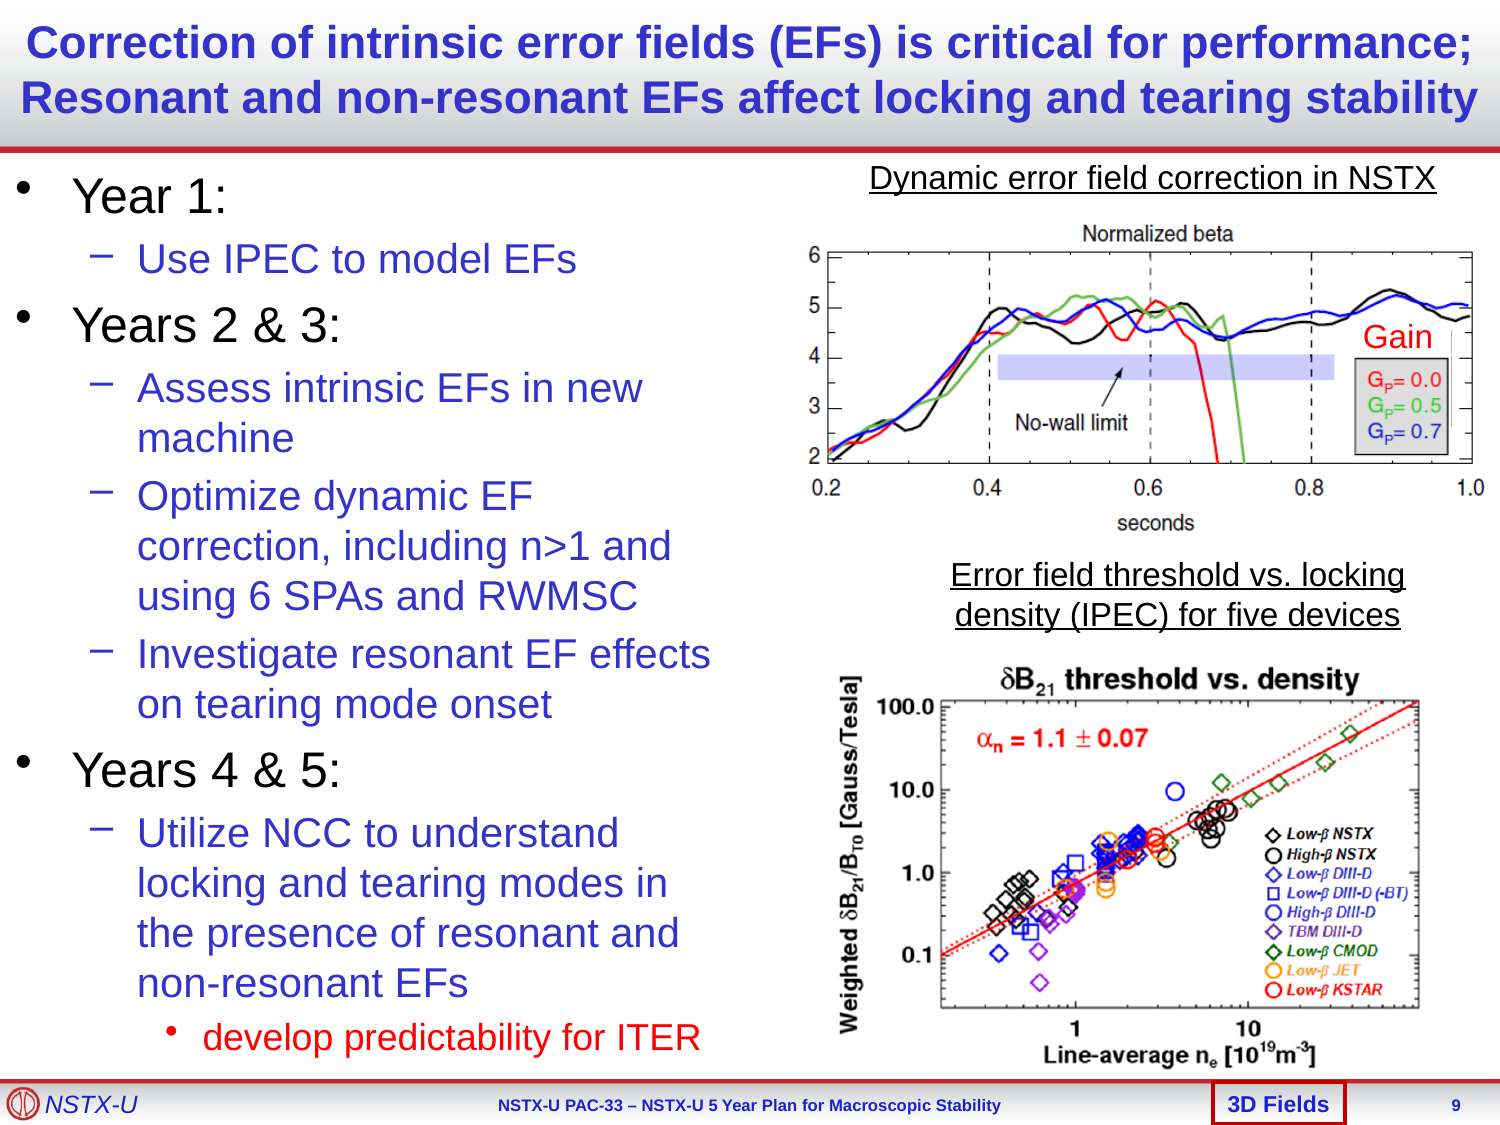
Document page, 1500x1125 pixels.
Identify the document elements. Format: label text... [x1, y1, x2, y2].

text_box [749, 218, 1500, 501]
picture [1097, 504, 1213, 543]
title Correction of intrinsic error fields (EFs) is critical for performance; Resonant and non-resonant EFs affect locking and tearing stability [0, 0, 1500, 136]
picture [0, 652, 1500, 1125]
text_box 3D Fields [1212, 1087, 1345, 1125]
text_box Dynamic error field correction in NSTX [843, 149, 1463, 204]
picture [1348, 352, 1452, 458]
text_box Error field threshold vs. locking density (IPEC) for five devices [897, 545, 1460, 686]
list Year 1: Use IPEC to model EFs Years 2 & 3: Assess intrinsic EFs in new machine Optimize dynamic EF correction, including n>1 and using 6 SPAs and RWMSC Investigate resonant EF effects on tearing mode onset Years 4 & 5: Utilize NCC to understand locking and tearing modes in the presence of resonant and non-resonant EFs develop predictability for ITER [0, 156, 751, 1057]
